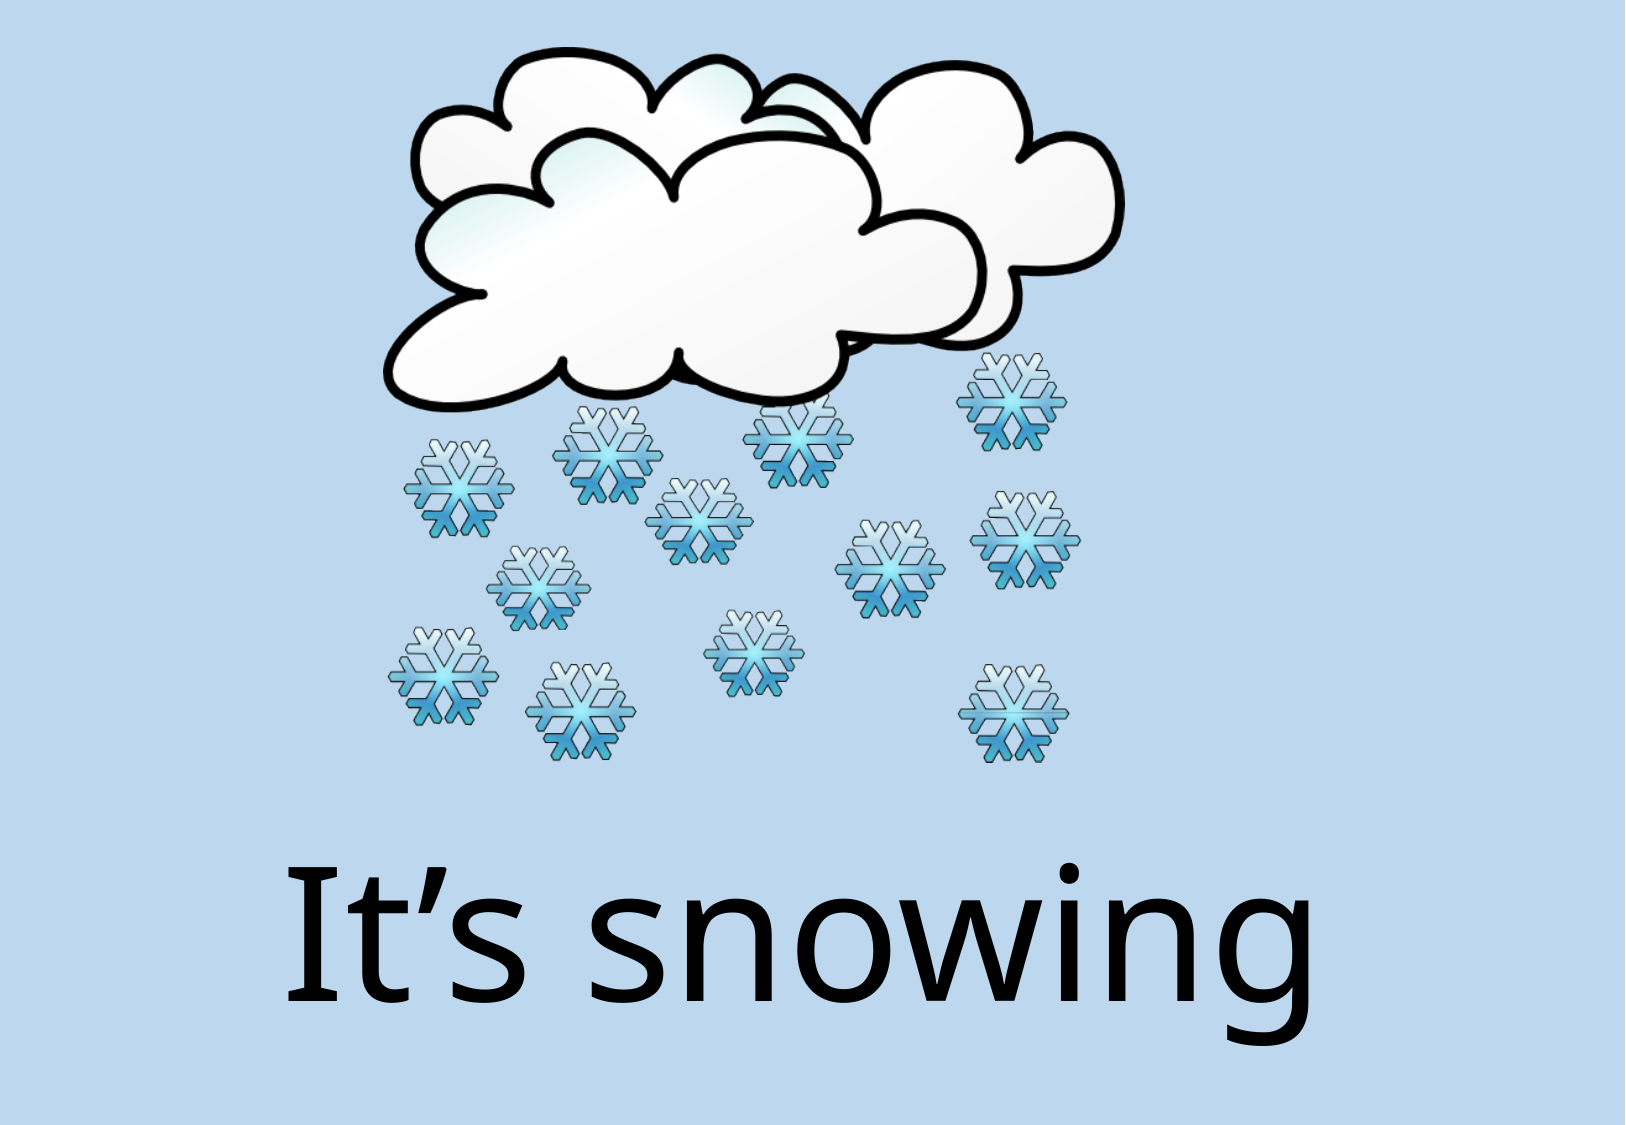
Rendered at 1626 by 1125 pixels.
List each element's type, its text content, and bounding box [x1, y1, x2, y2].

text_box It’s snowing [271, 793, 1348, 1012]
picture [383, 47, 1125, 763]
